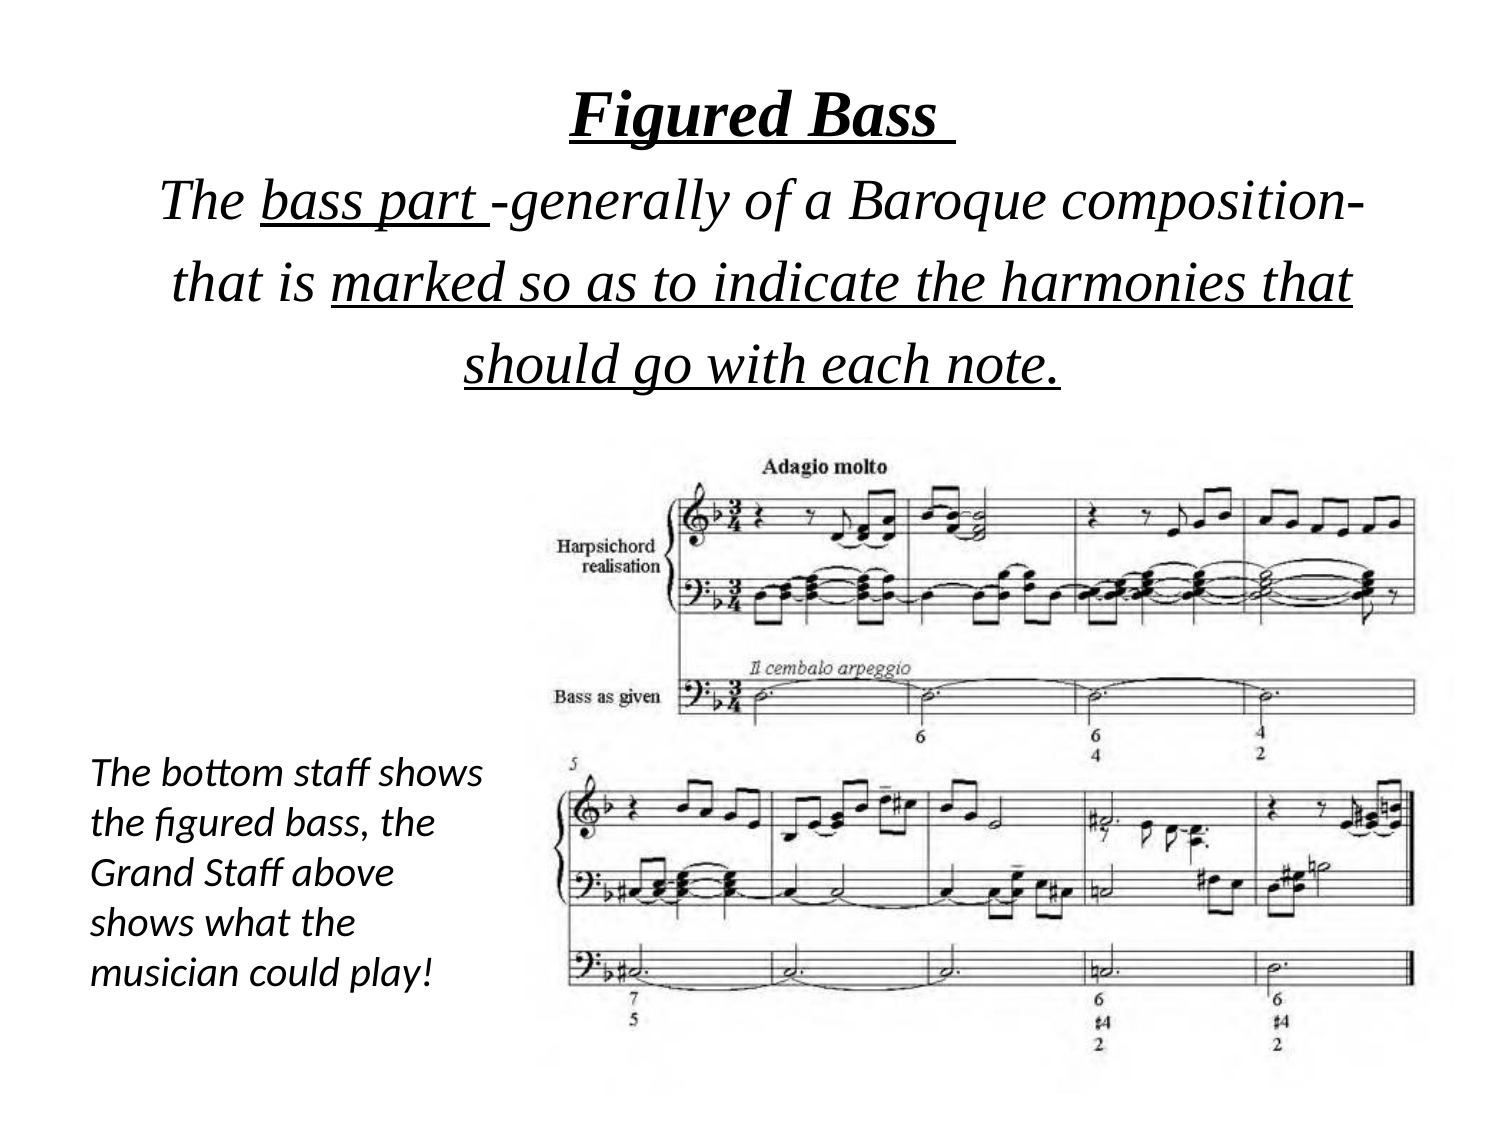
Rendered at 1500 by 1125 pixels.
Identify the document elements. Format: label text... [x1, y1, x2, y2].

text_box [524, 437, 1455, 1094]
text_box The bottom staff shows the figured bass, the Grand Staff above shows what the musician could play! [75, 737, 500, 1003]
list Figured Bass The bass part -generally of a Baroque composition- that is marked so as to indicate the harmonies that should go with each note. [75, 62, 1450, 888]
